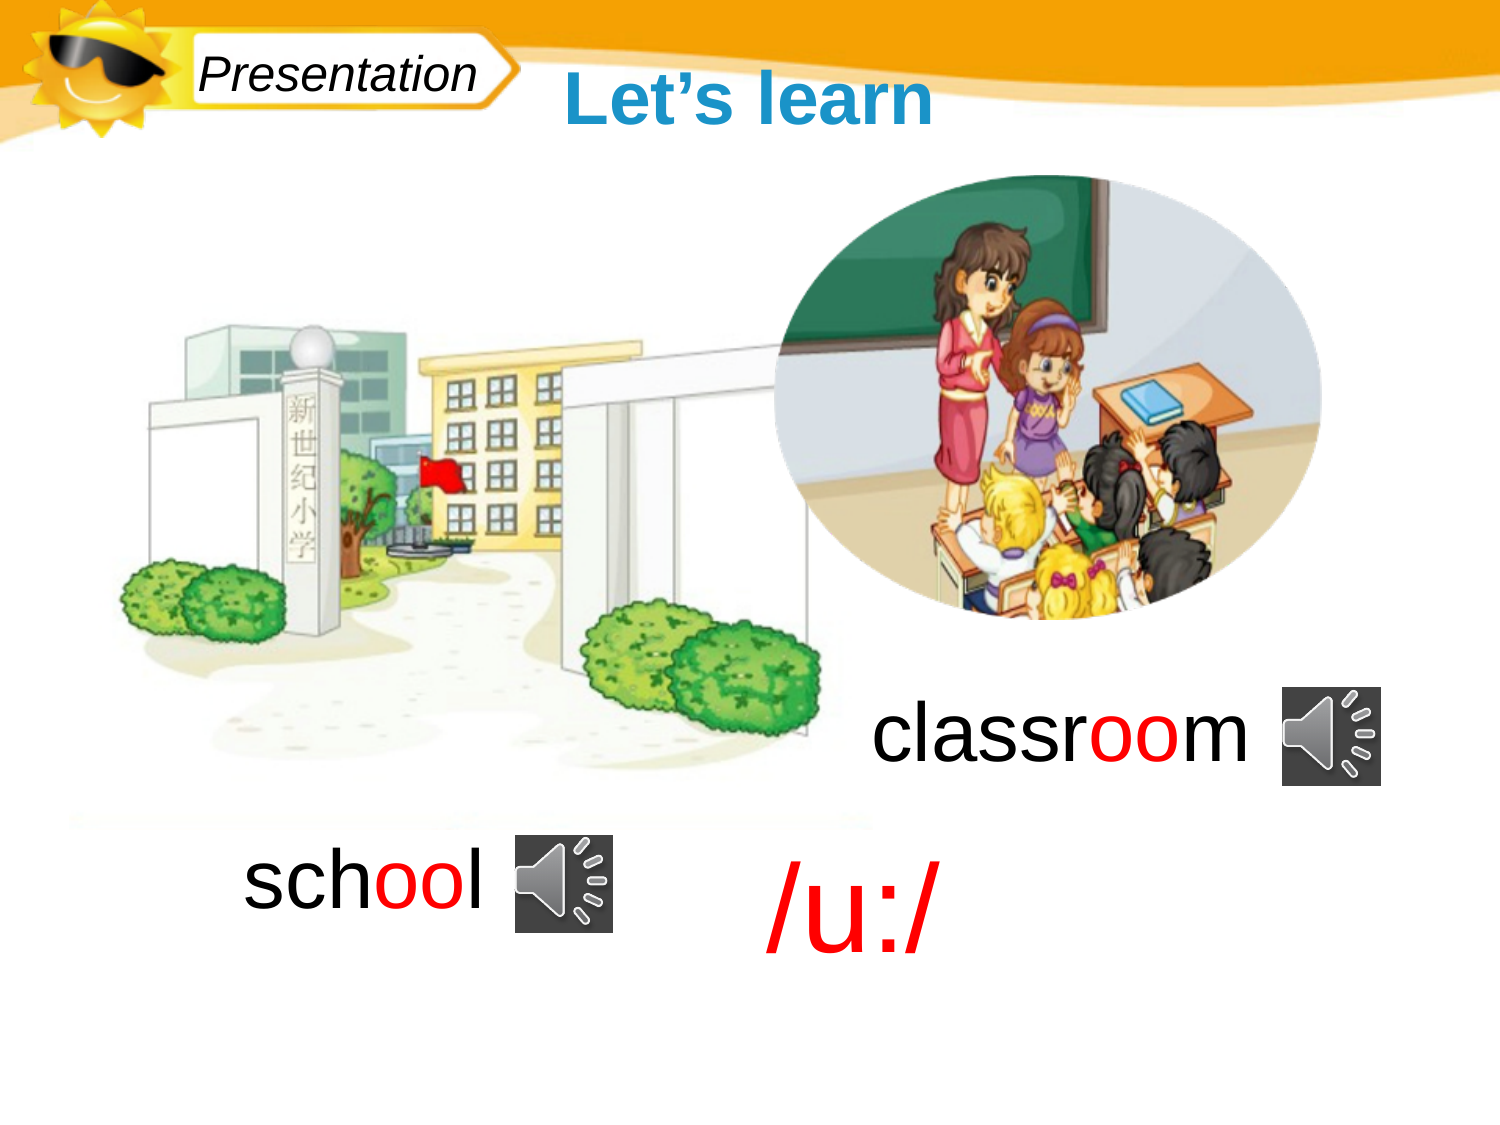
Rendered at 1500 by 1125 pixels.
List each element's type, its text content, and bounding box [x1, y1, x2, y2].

text_box /u:/ [752, 820, 956, 986]
text_box Let’s learn [548, 29, 1057, 149]
text_box classroom [879, 670, 1266, 786]
picture [0, 0, 1500, 1125]
text_box school [229, 838, 500, 933]
